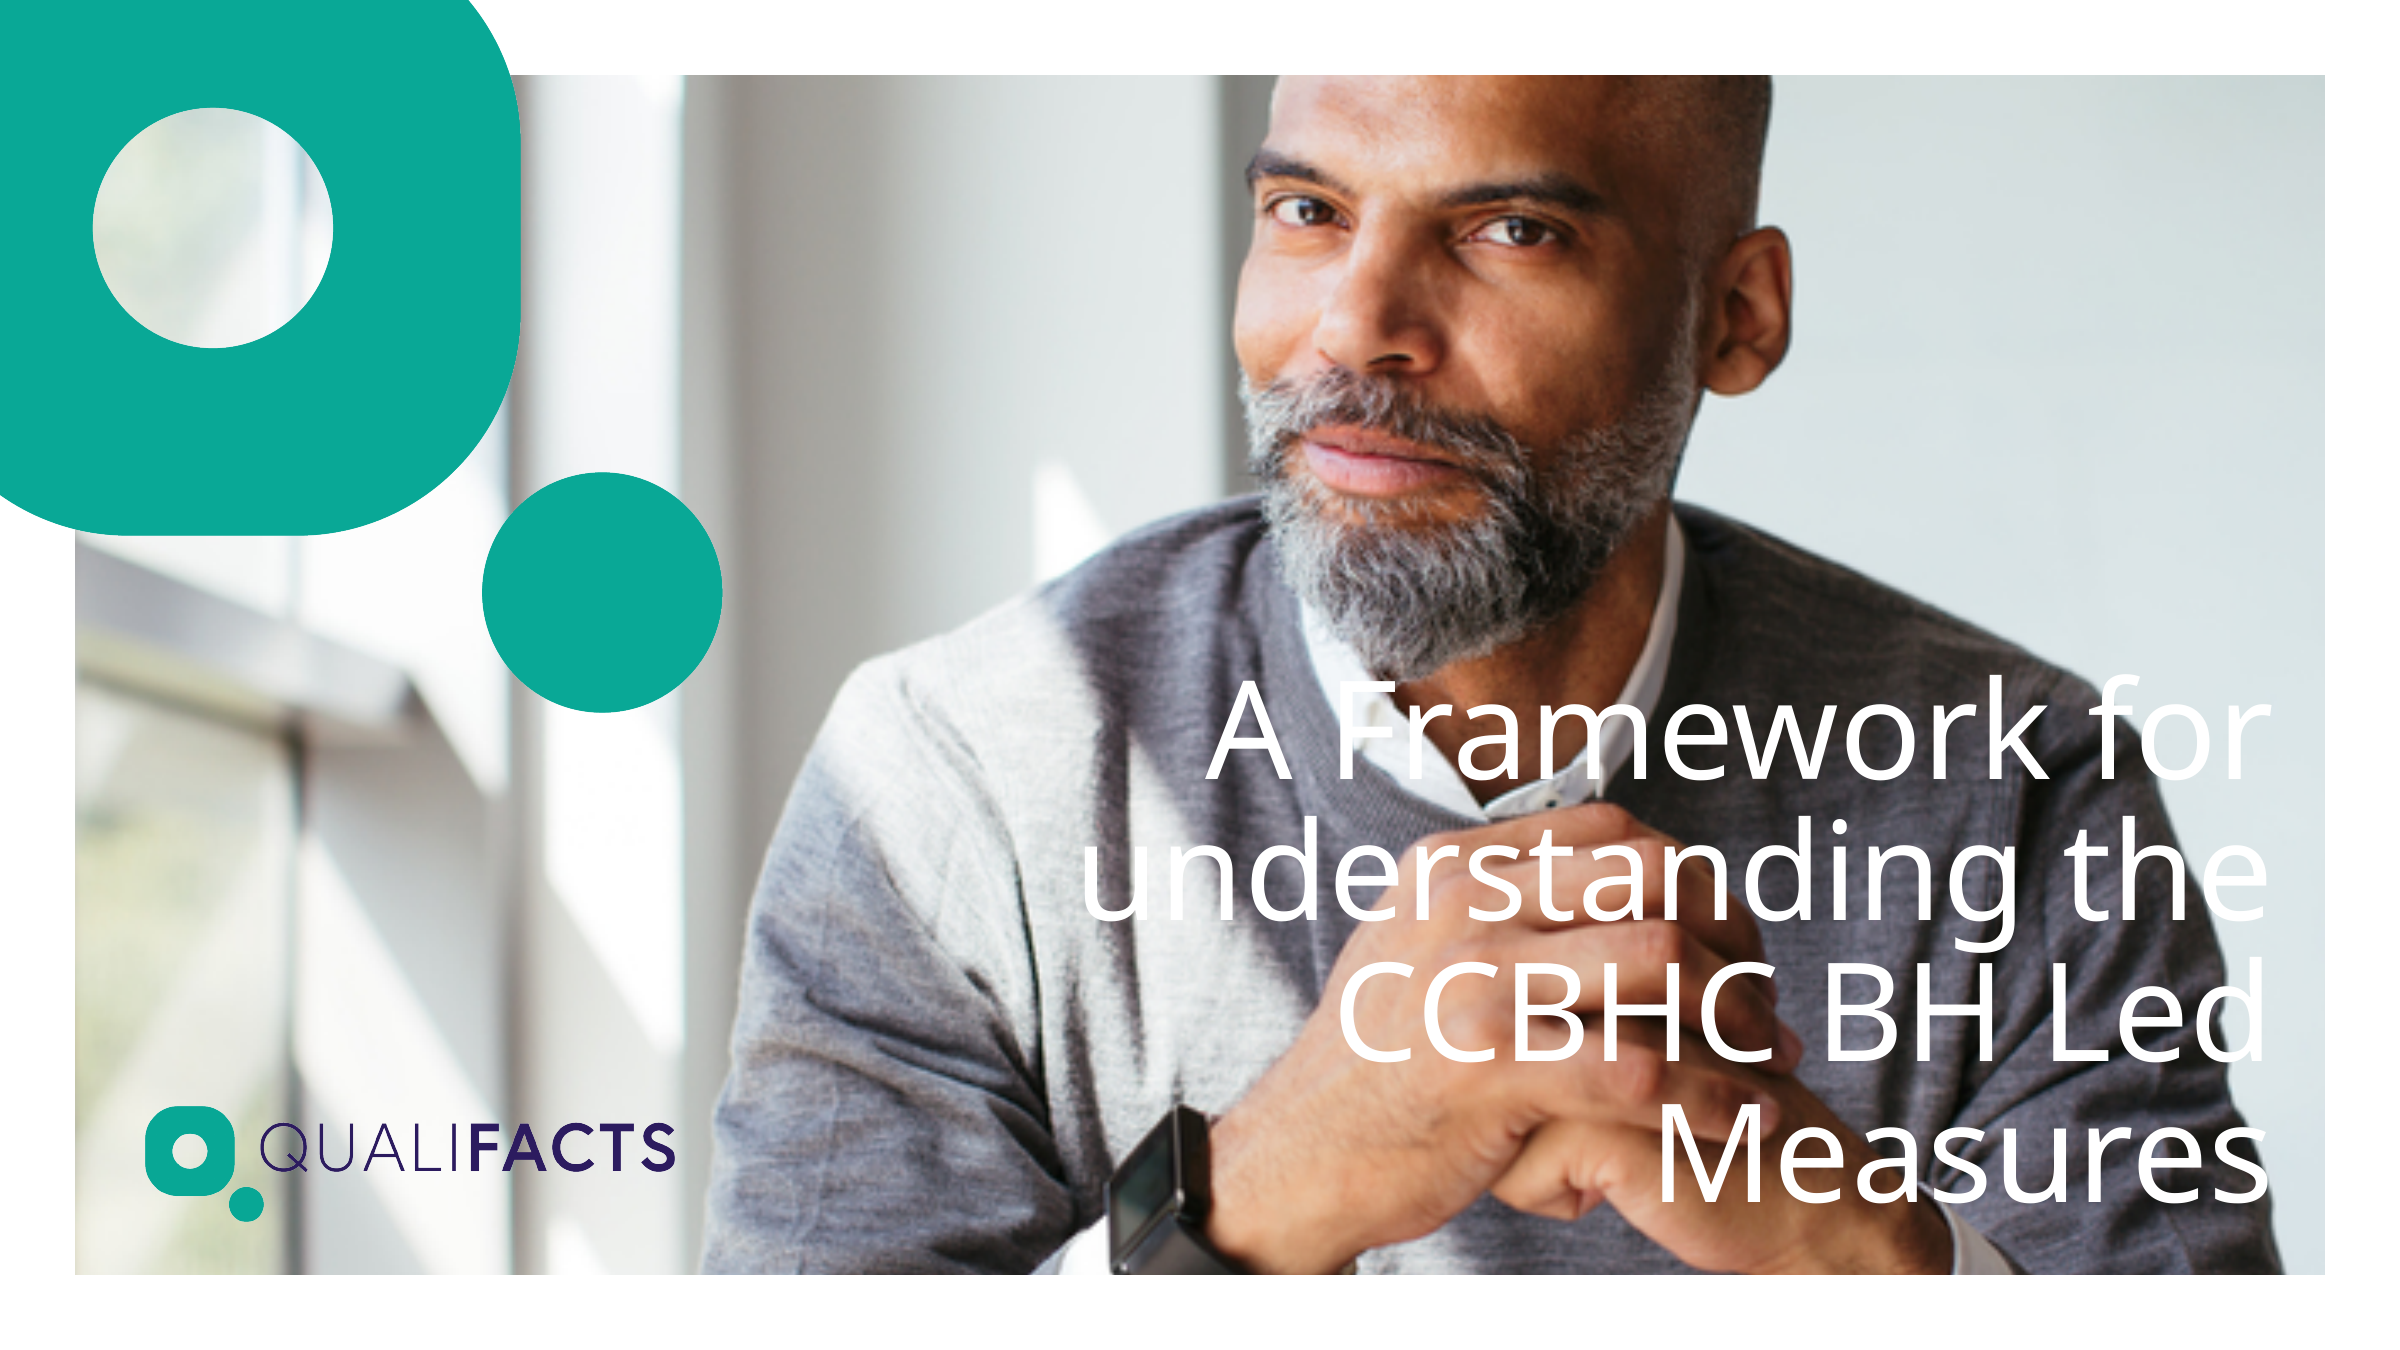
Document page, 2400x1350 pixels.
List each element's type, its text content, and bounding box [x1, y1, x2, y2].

picture [0, 0, 2325, 1275]
title A Framework for understanding the CCBHC BH Led Measures [1045, 671, 2290, 1253]
